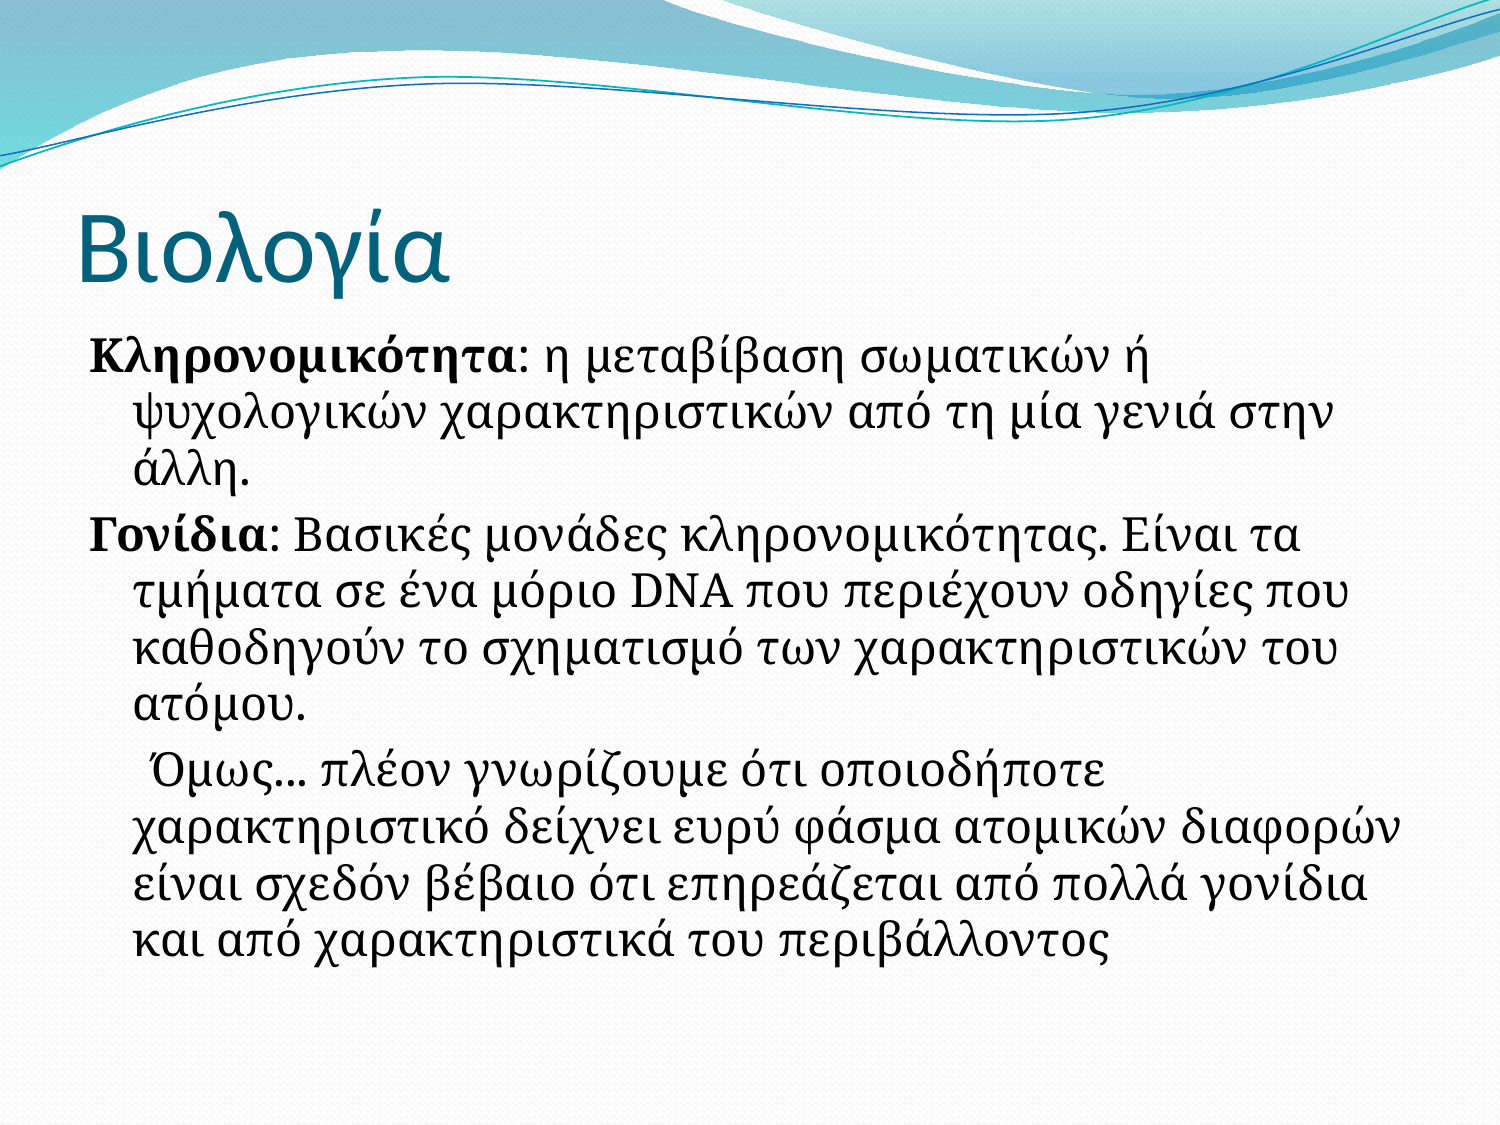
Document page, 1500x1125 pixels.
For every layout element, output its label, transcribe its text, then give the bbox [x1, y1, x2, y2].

title Βιολογία [75, 115, 1425, 303]
list Κληρονομικότητα: η μεταβίβαση σωματικών ή ψυχολογικών χαρακτηριστικών από τη μία γενιά στην άλλη. Γονίδια: Βασικές μονάδες κληρονομικότητας. Είναι τα τμήματα σε ένα μόριο DNA που περιέχουν οδηγίες που καθοδηγούν το σχηματισμό των χαρακτηριστικών του ατόμου. Όμως... πλέον γνωρίζουμε ότι οποιοδήποτε χαρακτηριστικό δείχνει ευρύ φάσμα ατομικών διαφορών είναι σχεδόν βέβαιο ότι επηρεάζεται από πολλά γονίδια και από χαρακτηριστικά του περιβάλλοντος [75, 317, 1425, 1038]
